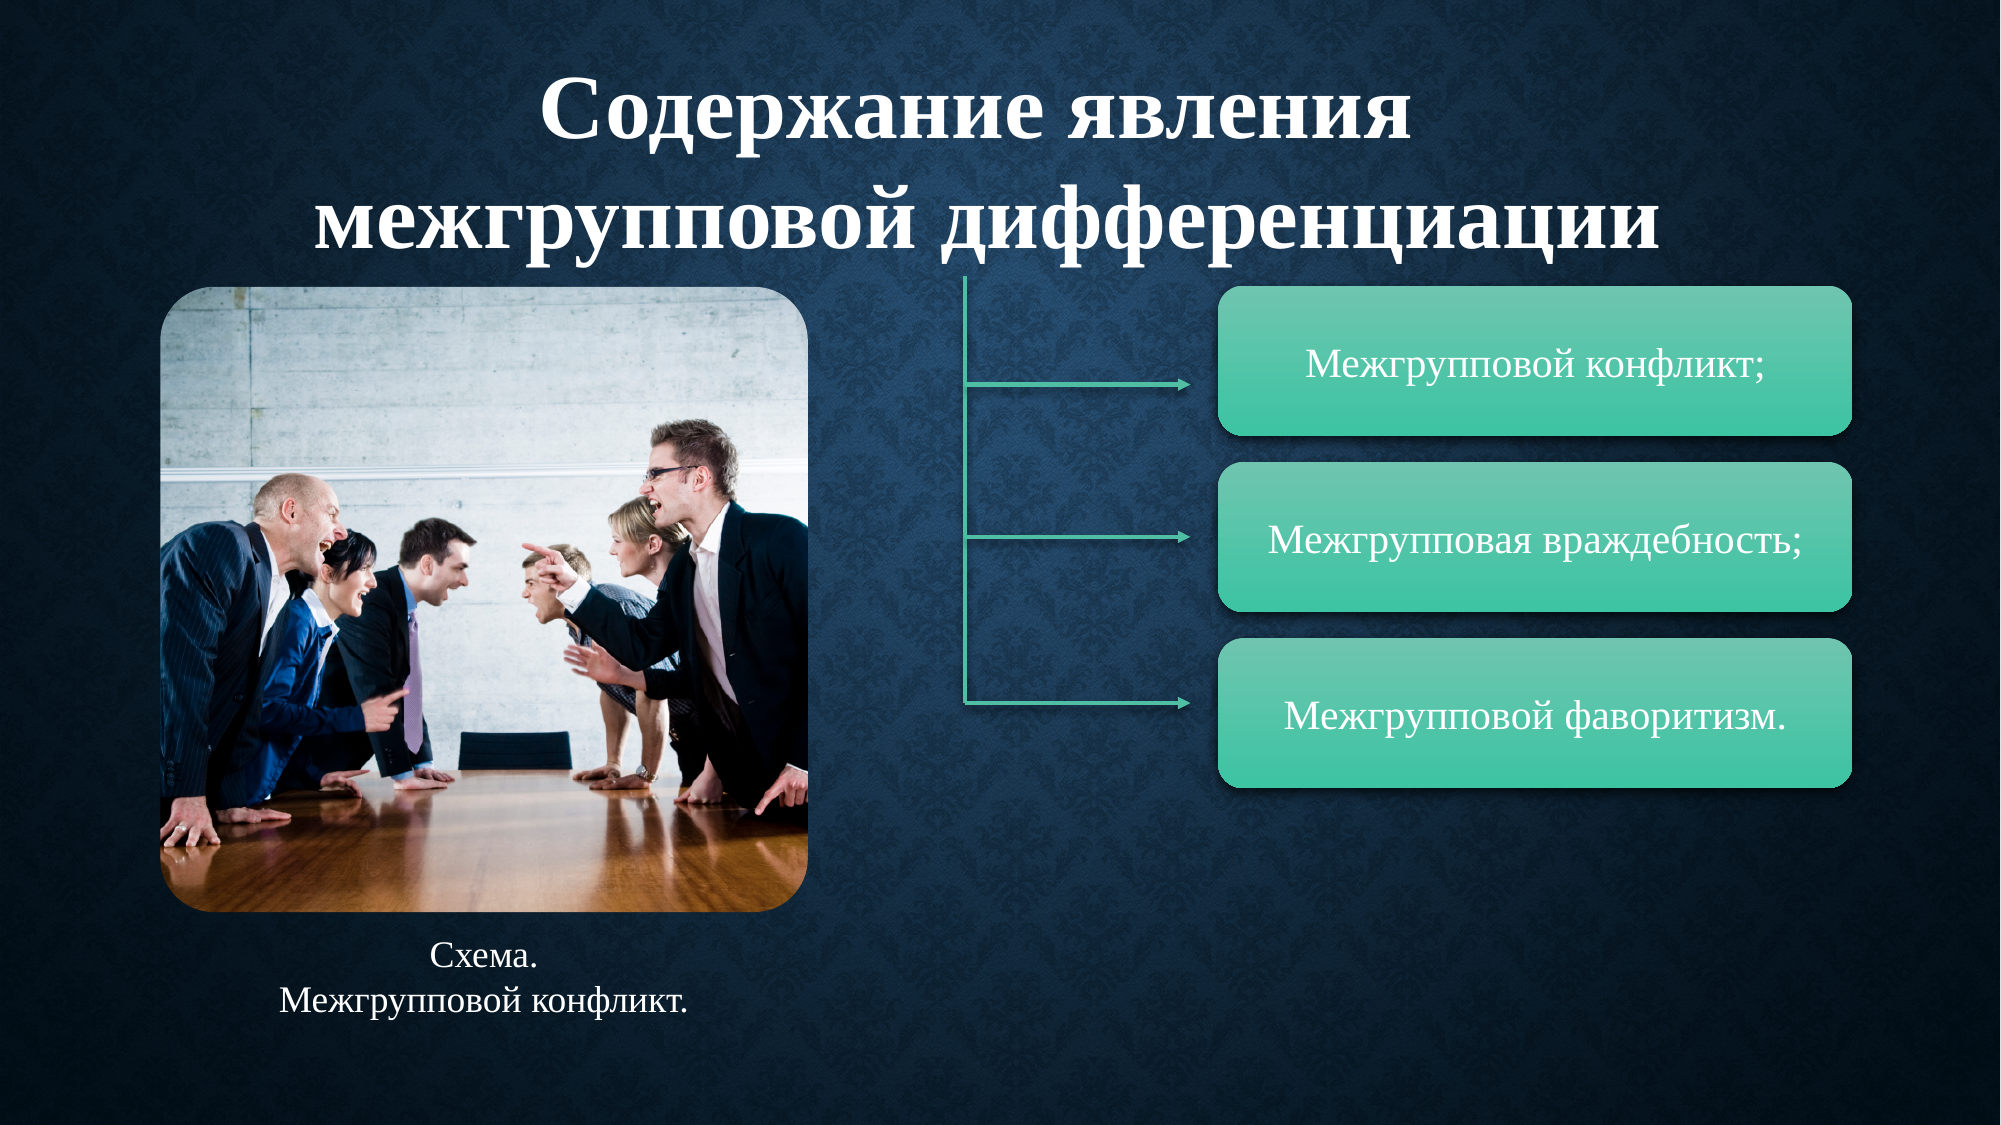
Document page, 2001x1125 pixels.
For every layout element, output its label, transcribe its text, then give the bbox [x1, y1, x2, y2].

picture [159, 286, 809, 913]
text_box Межгрупповая враждебность; [1218, 461, 1853, 612]
text_box Схема. Межгрупповой конфликт. [219, 925, 749, 1028]
text_box Содержание явления межгрупповой дифференциации [298, 39, 1678, 274]
text_box Межгрупповой конфликт; [1218, 285, 1853, 436]
text_box Межгрупповой фаворитизм. [1218, 638, 1853, 789]
